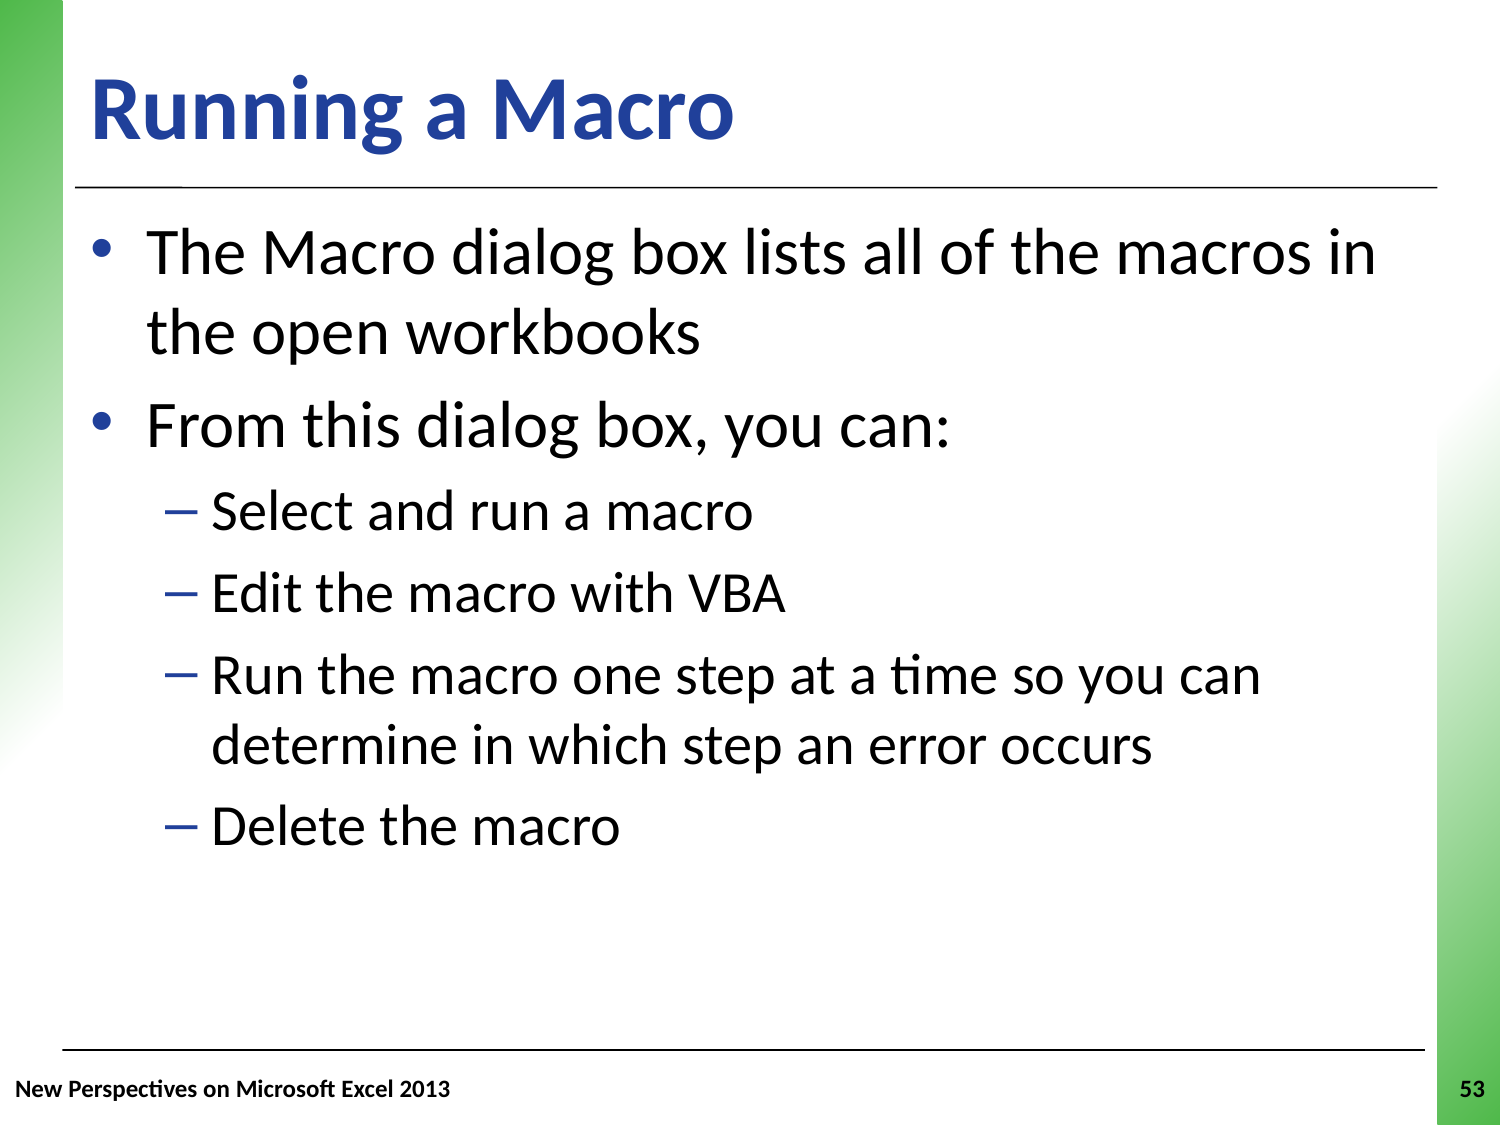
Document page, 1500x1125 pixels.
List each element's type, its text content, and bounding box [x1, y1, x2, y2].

footer New Perspectives on Microsoft Excel 2013 [0, 1050, 1350, 1125]
list The Macro dialog box lists all of the macros in the open workbooks From this dialog box, you can: Select and run a macro Edit the macro with VBA Run the macro one step at a time so you can determine in which step an error occurs Delete the macro [74, 199, 1438, 1006]
title Running a Macro [74, 24, 1438, 181]
slide_number 53 [1412, 1050, 1500, 1125]
